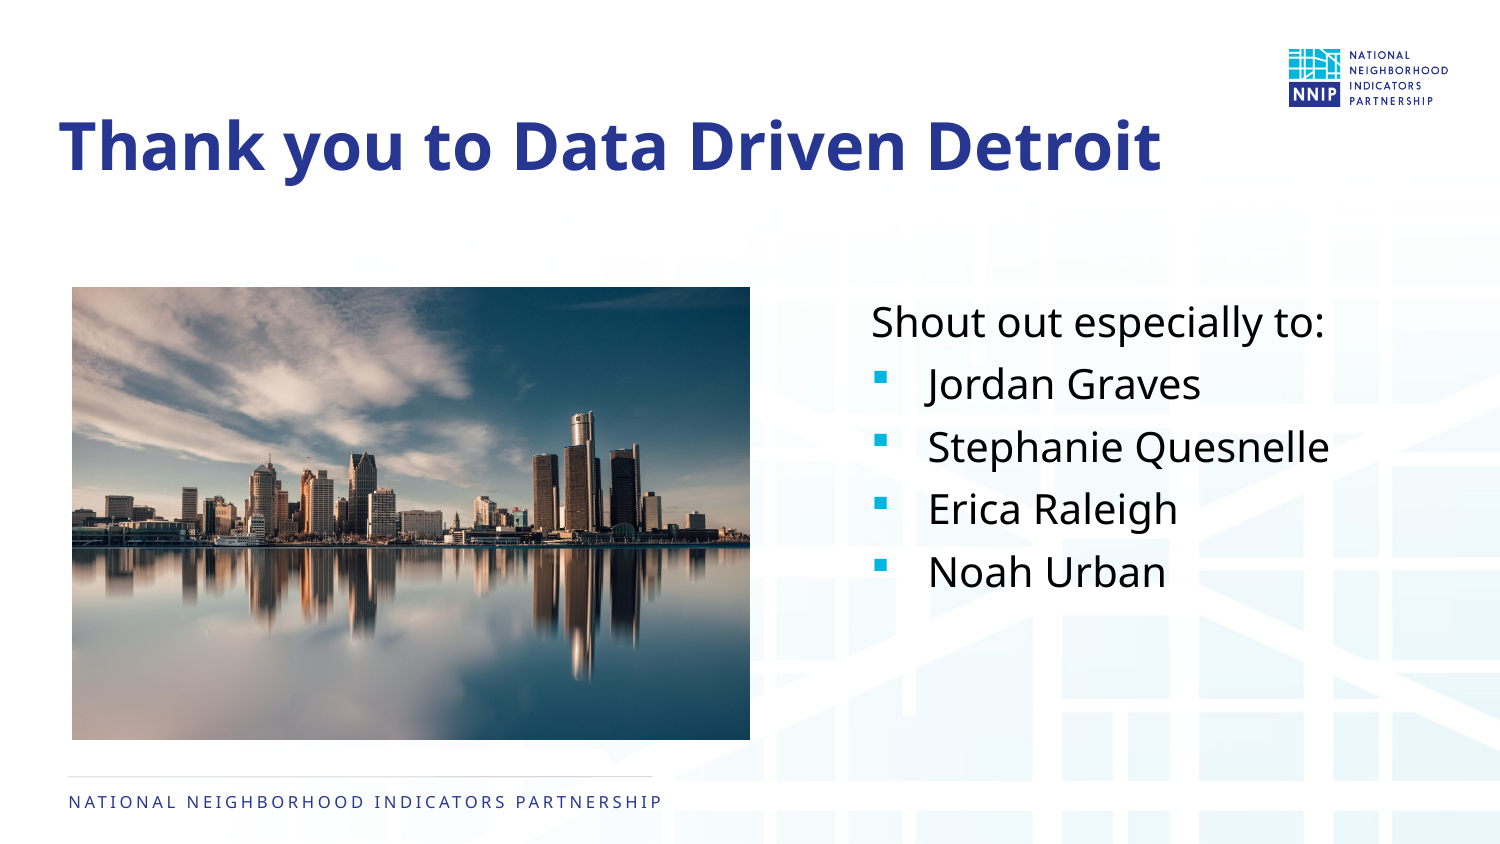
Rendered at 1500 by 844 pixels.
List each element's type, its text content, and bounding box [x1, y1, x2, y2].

list Shout out especially to: Jordan Graves Stephanie Quesnelle Erica Raleigh Noah Urban [871, 287, 1432, 759]
picture [0, 0, 1500, 844]
title Thank you to Data Driven Detroit [58, 47, 1256, 192]
